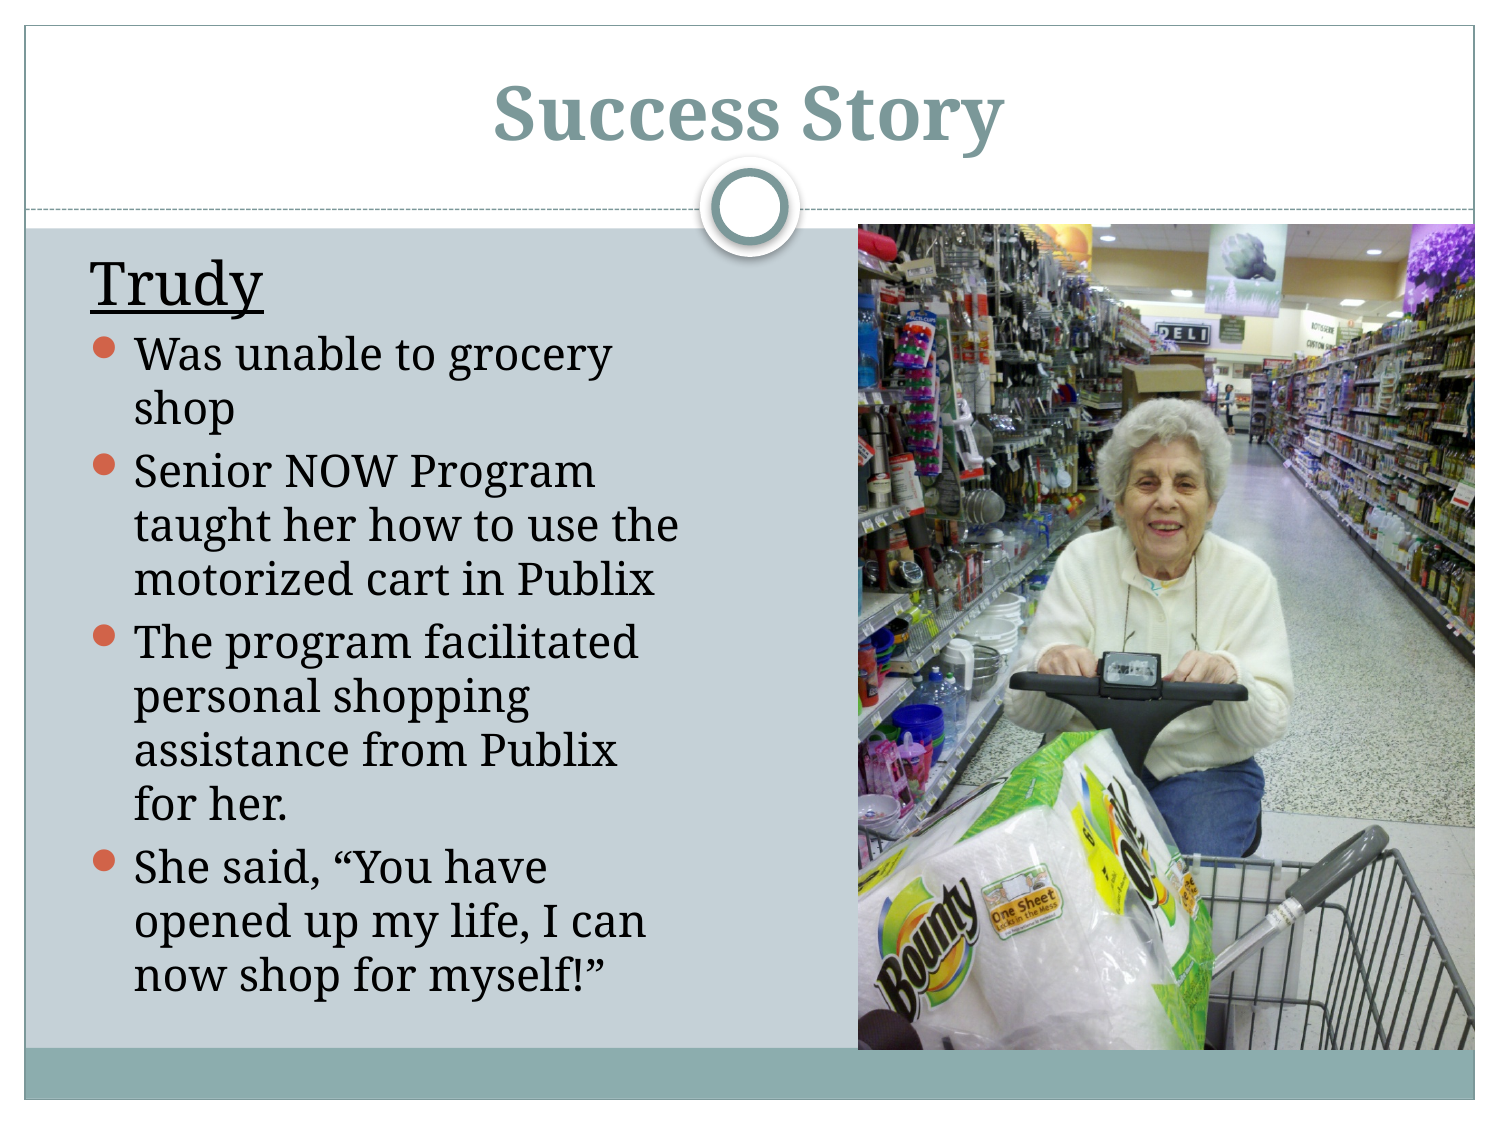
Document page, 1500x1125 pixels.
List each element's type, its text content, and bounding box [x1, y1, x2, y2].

text_box Trudy Was unable to grocery shop Senior NOW Program taught her how to use the motorized cart in Publix The program facilitated personal shopping assistance from Publix for her. She said, “You have opened up my life, I can now shop for myself!” [75, 237, 700, 1050]
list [858, 224, 1476, 1051]
title Success Story [49, 37, 1450, 163]
